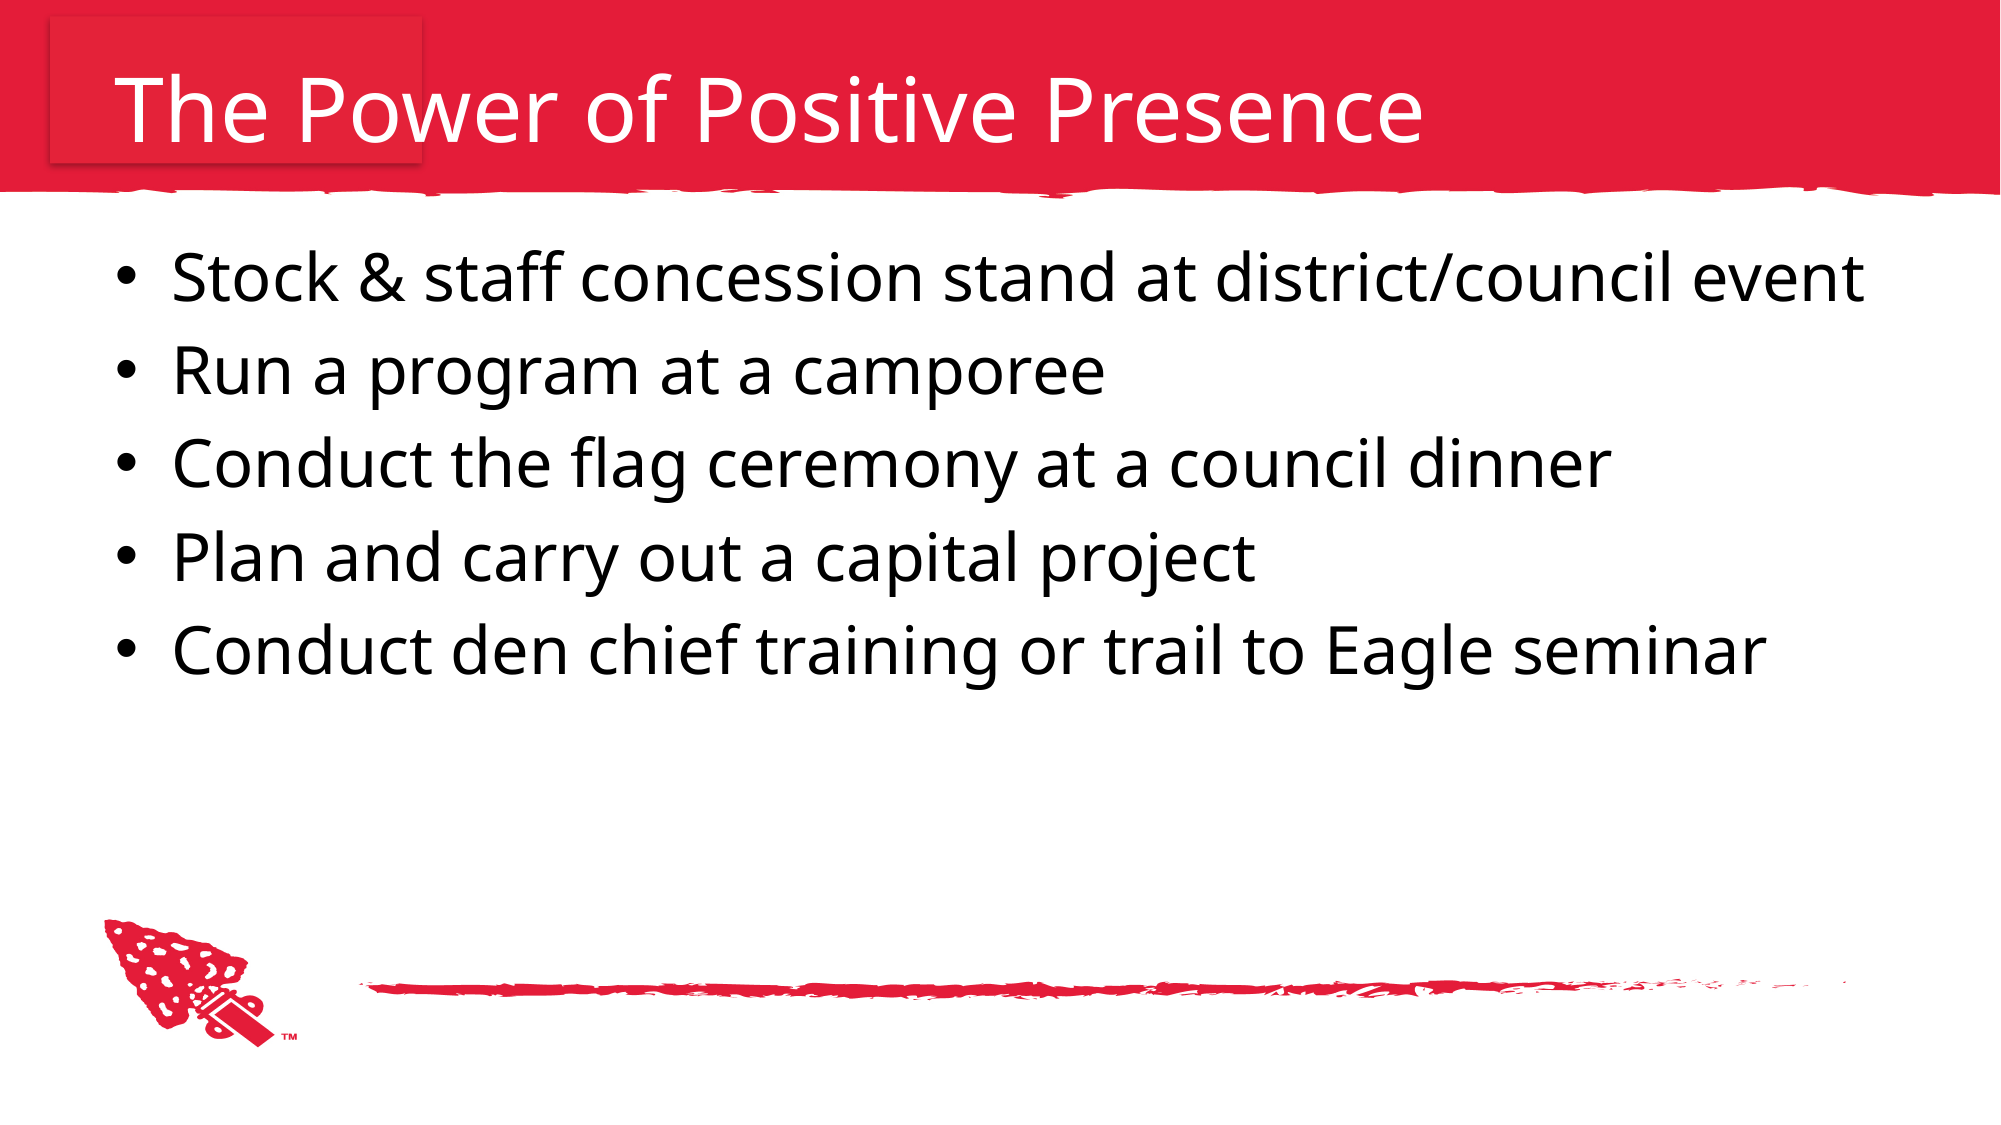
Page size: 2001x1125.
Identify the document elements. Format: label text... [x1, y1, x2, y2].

title The Power of Positive Presence [99, 45, 1900, 168]
picture [0, 0, 2001, 1125]
list Stock & staff concession stand at district/council event Run a program at a camporee Conduct the flag ceremony at a council dinner Plan and carry out a capital project Conduct den chief training or trail to Eagle seminar [99, 226, 1900, 1005]
